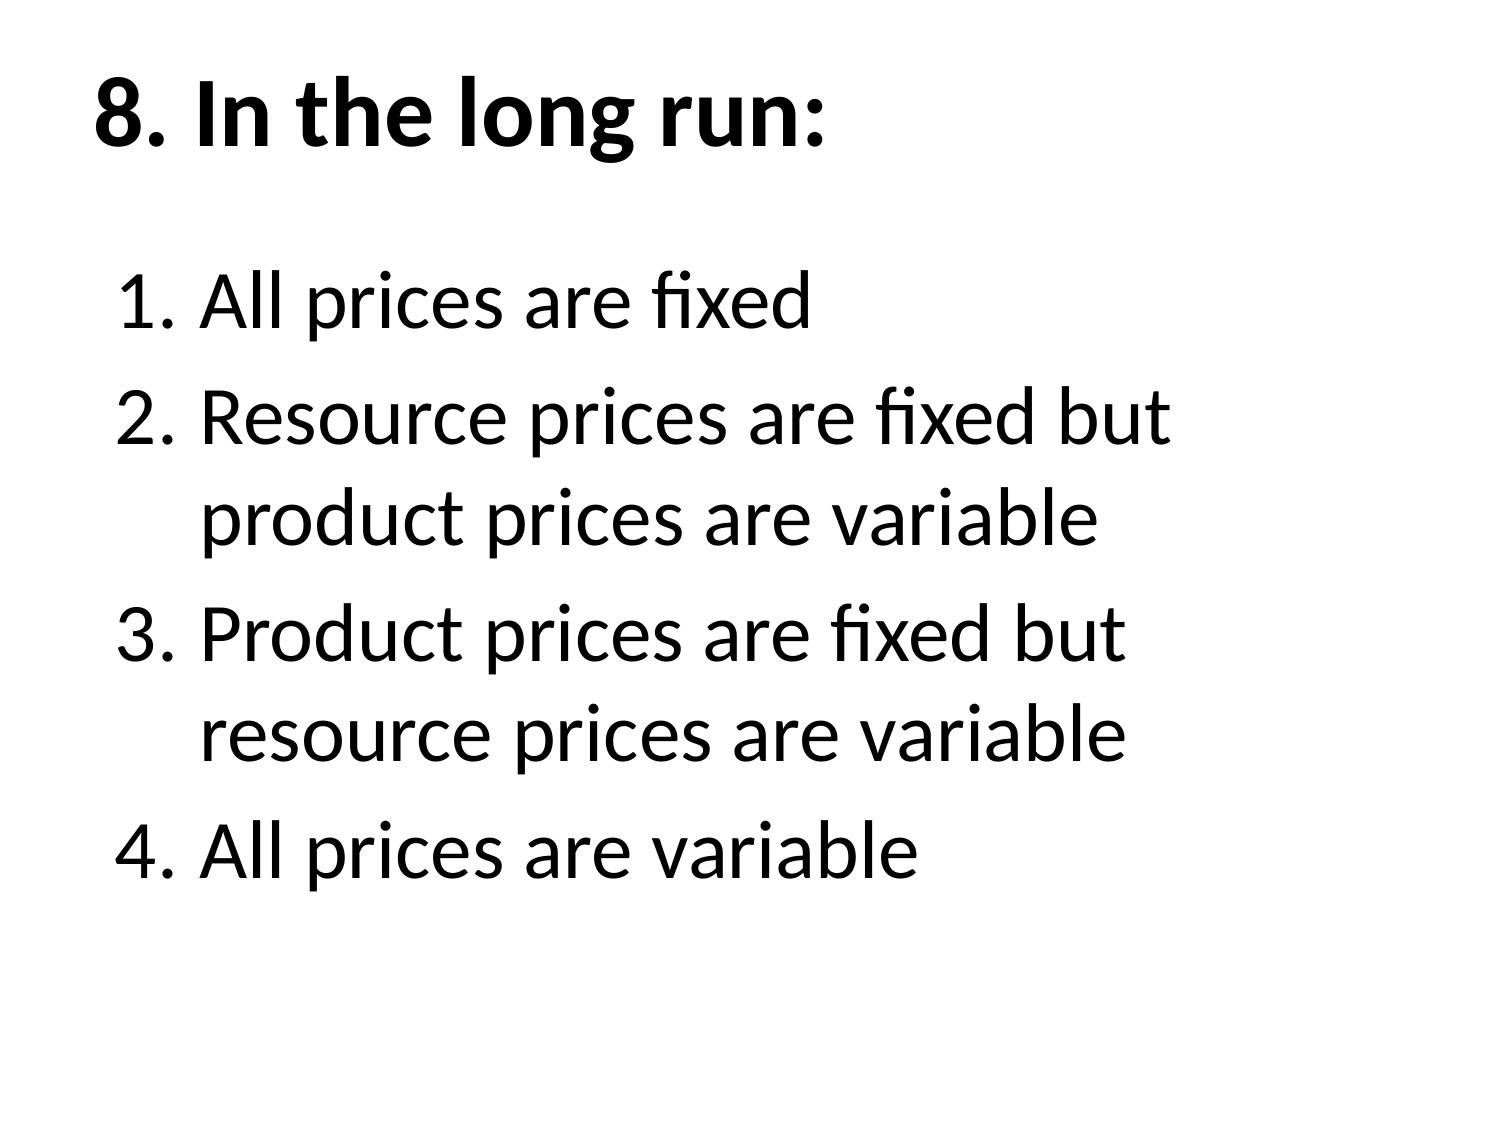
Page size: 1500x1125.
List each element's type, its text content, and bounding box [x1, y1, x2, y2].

title 8. In the long run: [78, 24, 1441, 188]
list All prices are fixed Resource prices are fixed but product prices are variable Product prices are fixed but resource prices are variable All prices are variable [99, 237, 1300, 1075]
